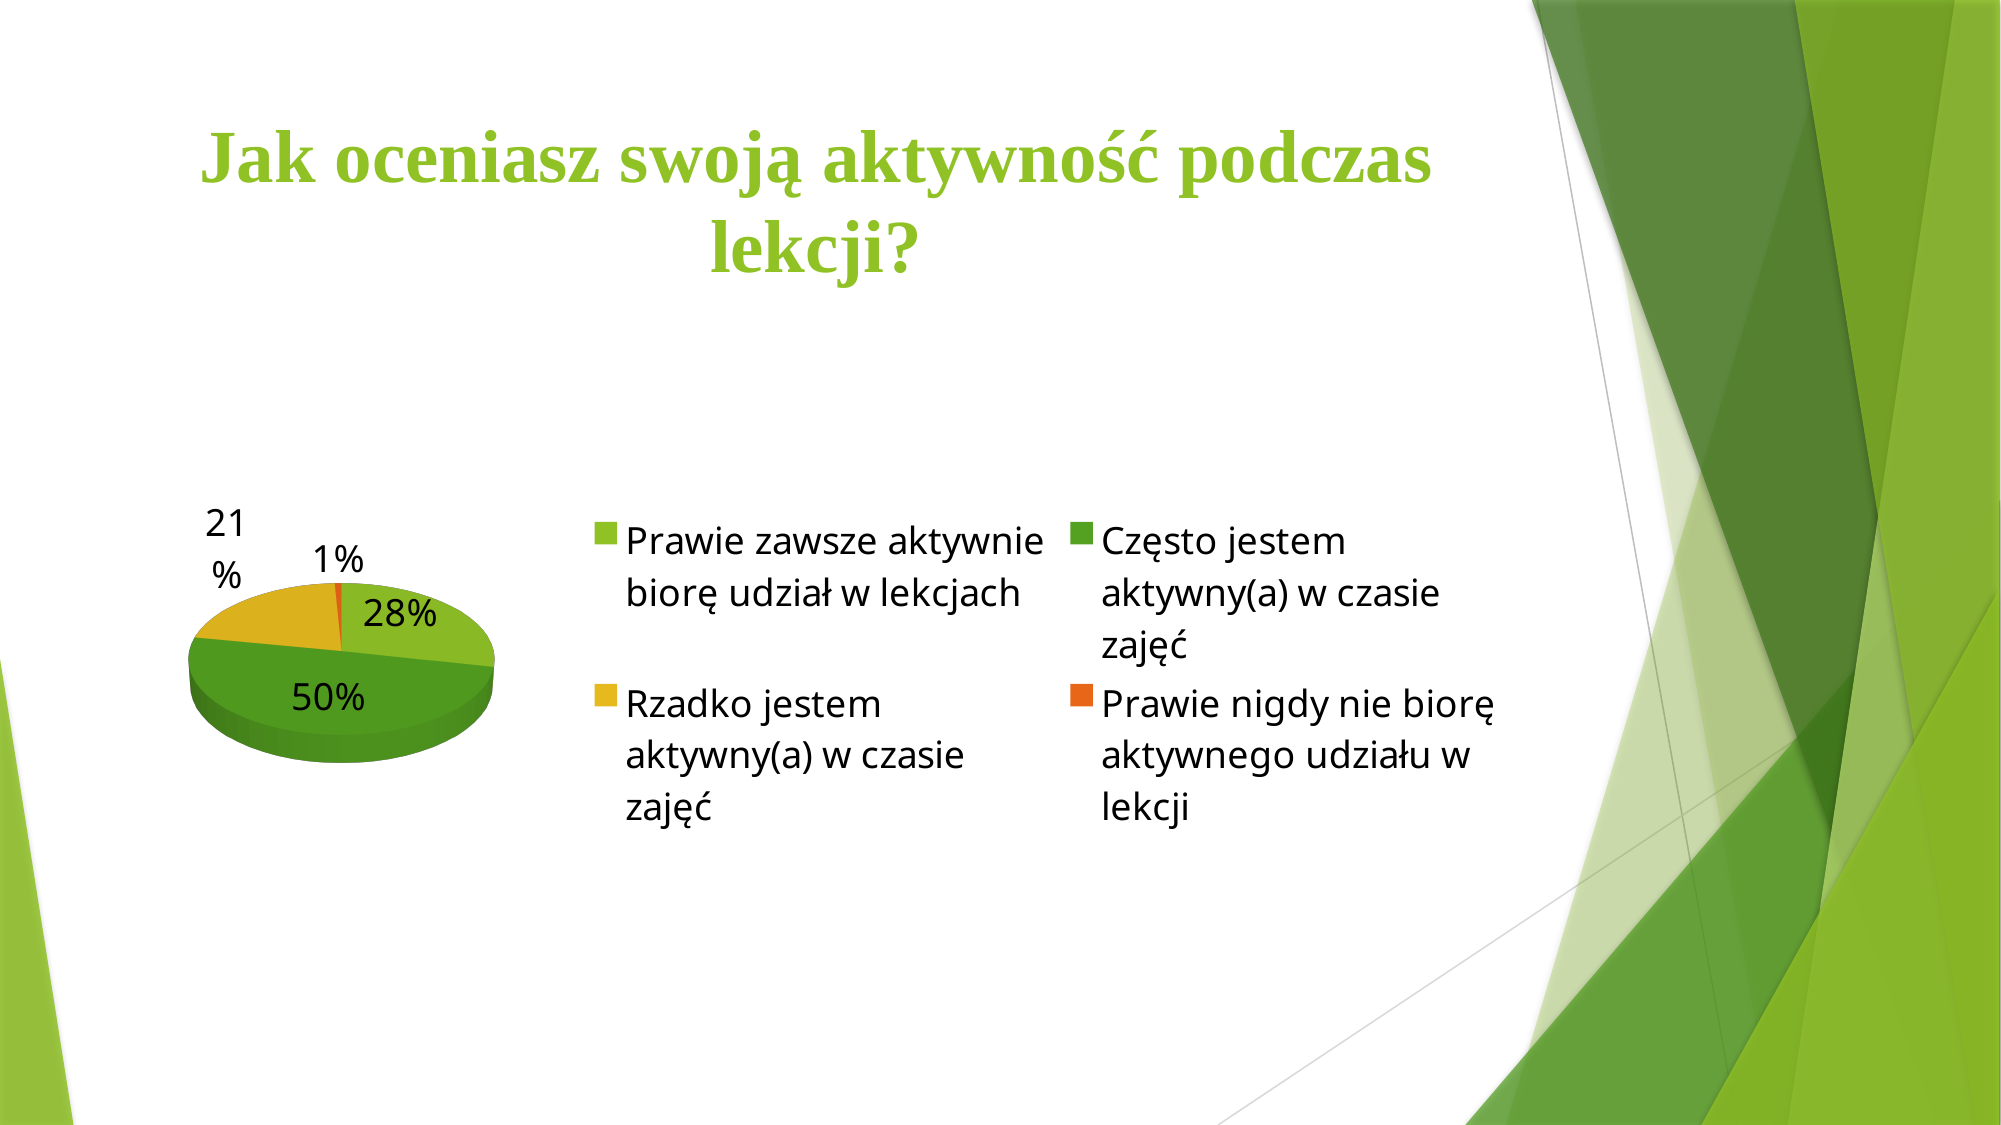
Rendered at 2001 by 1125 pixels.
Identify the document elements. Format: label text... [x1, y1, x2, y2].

title Jak oceniasz swoją aktywność podczas lekcji? [111, 99, 1522, 317]
chart [110, 353, 1522, 992]
